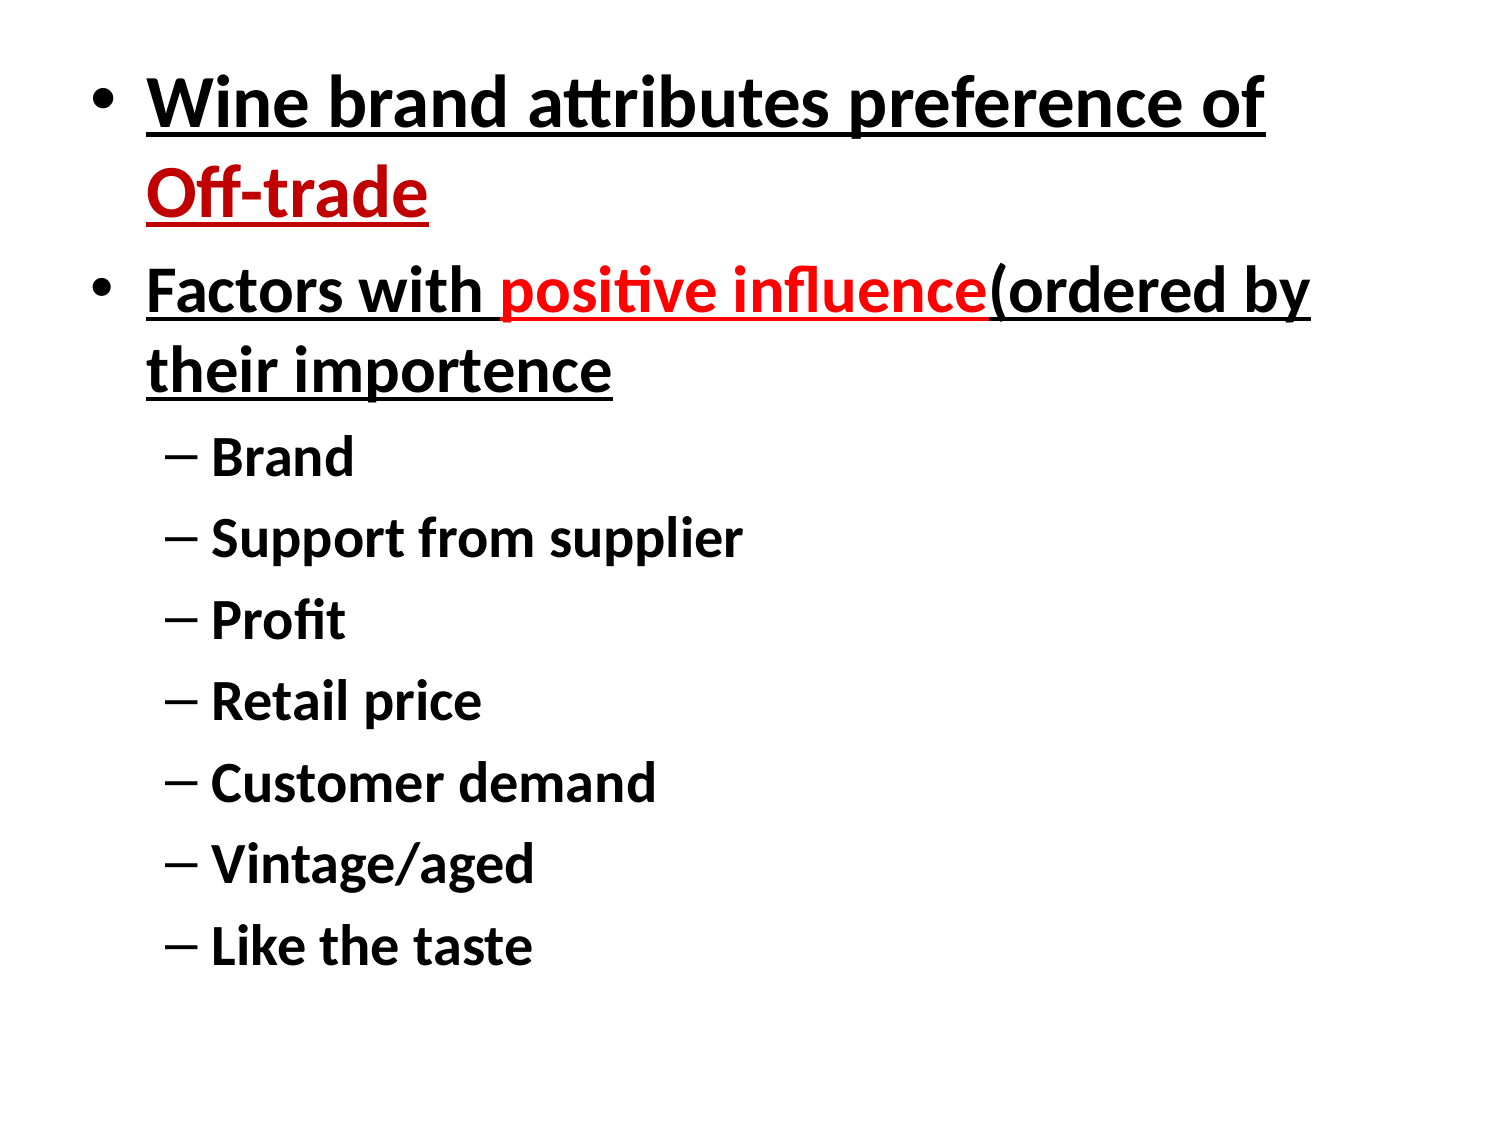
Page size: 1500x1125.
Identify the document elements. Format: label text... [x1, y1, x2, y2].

list Wine brand attributes preference of Off-trade Factors with positive influence(ordered by their importence Brand Support from supplier Profit Retail price Customer demand Vintage/aged Like the taste [75, 45, 1365, 1005]
